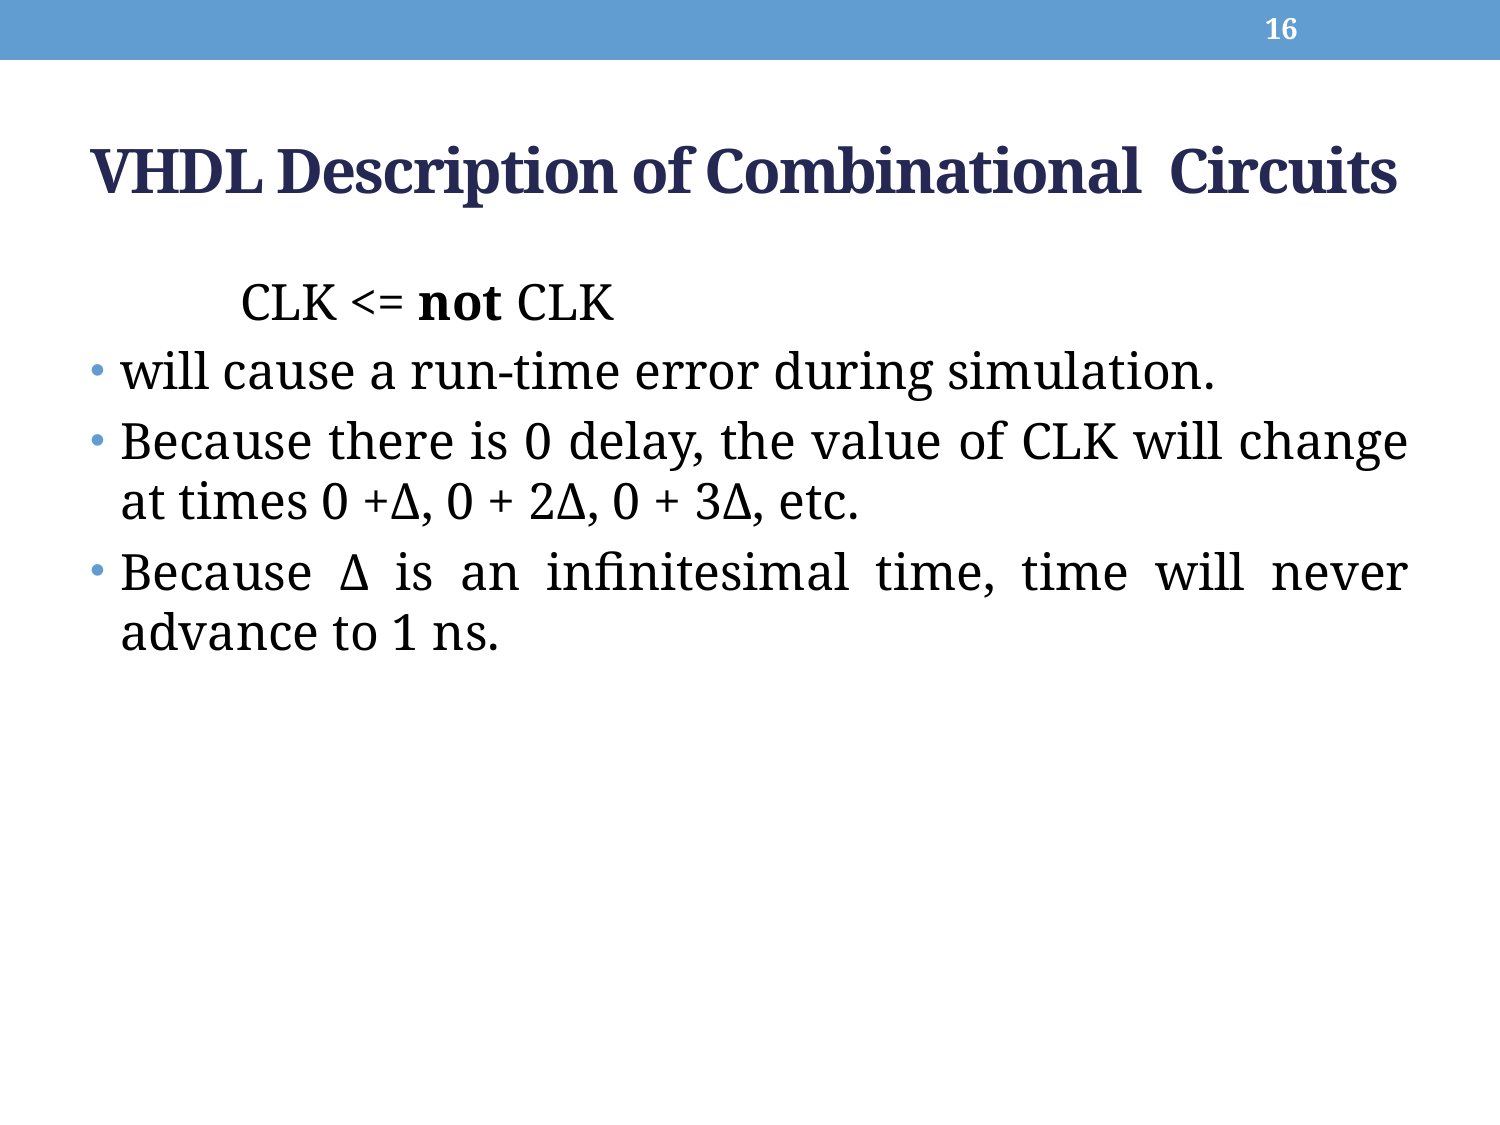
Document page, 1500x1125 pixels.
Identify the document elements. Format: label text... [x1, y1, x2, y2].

list CLK <= not CLK will cause a run-time error during simulation. Because there is 0 delay, the value of CLK will change at times 0 +Δ, 0 + 2Δ, 0 + 3Δ, etc. Because Δ is an infinitesimal time, time will never advance to 1 ns. [75, 262, 1425, 1063]
slide_number 16 [1250, 3, 1425, 57]
title VHDL Description of Combinational Circuits [75, 87, 1425, 250]
